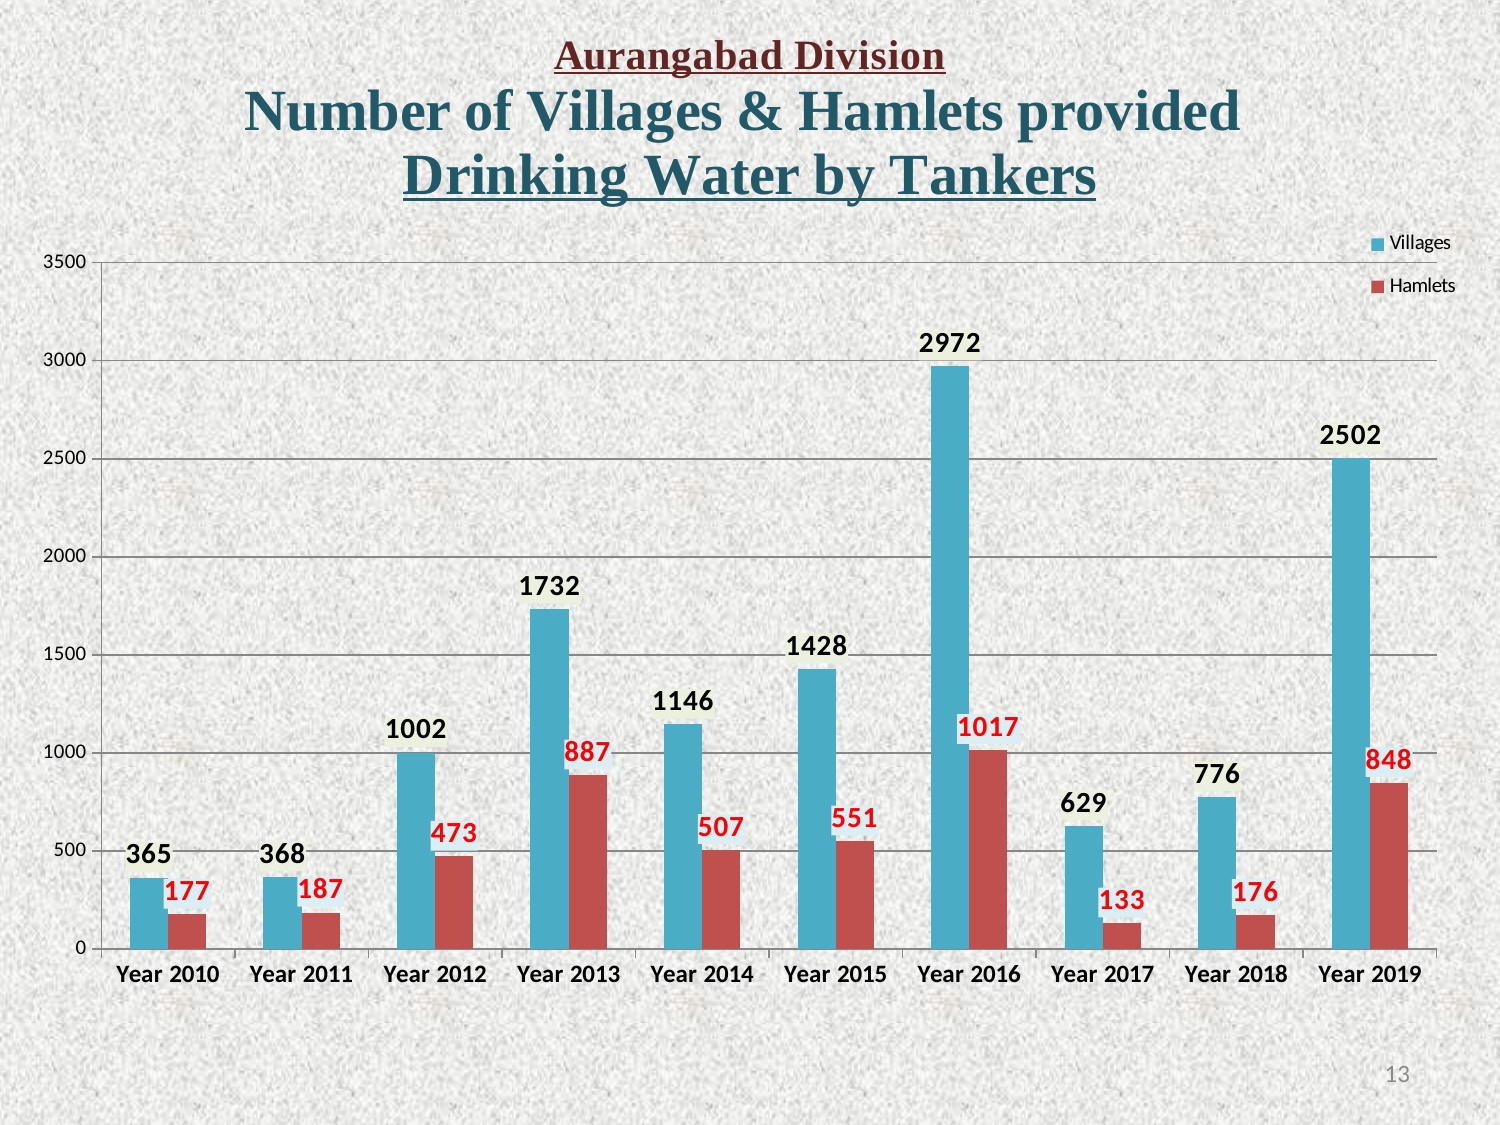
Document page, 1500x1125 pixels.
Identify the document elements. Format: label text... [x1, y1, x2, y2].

chart [24, 24, 1476, 1022]
picture [0, 0, 1500, 1125]
slide_number 12 [1074, 1042, 1425, 1103]
